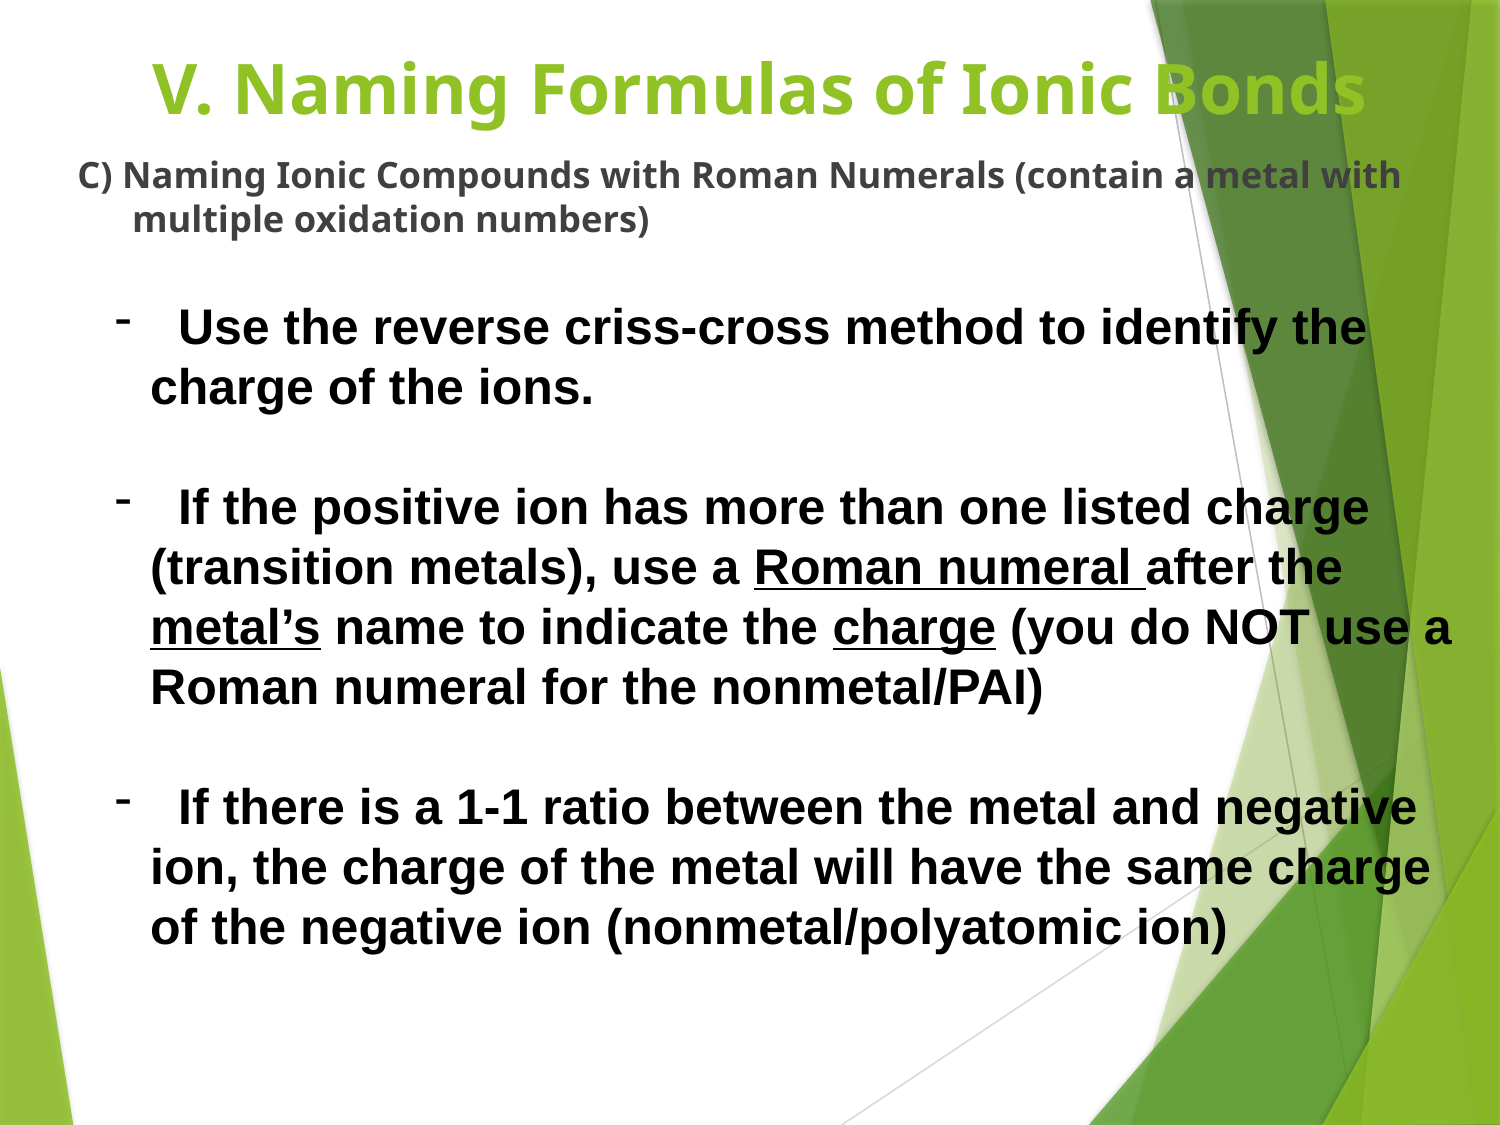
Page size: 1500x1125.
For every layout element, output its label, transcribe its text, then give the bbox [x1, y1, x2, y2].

text_box Use the reverse criss-cross method to identify the charge of the ions. If the positive ion has more than one listed charge (transition metals), use a Roman numeral after the metal’s name to indicate the charge (you do NOT use a Roman numeral for the nonmetal/PAI) If there is a 1-1 ratio between the metal and negative ion, the charge of the metal will have the same charge of the negative ion (nonmetal/polyatomic ion) [99, 287, 1500, 1023]
title V. Naming Formulas of Ionic Bonds [137, 37, 1463, 138]
list C) Naming Ionic Compounds with Roman Numerals (contain a metal with multiple oxidation numbers) [62, 145, 1500, 888]
